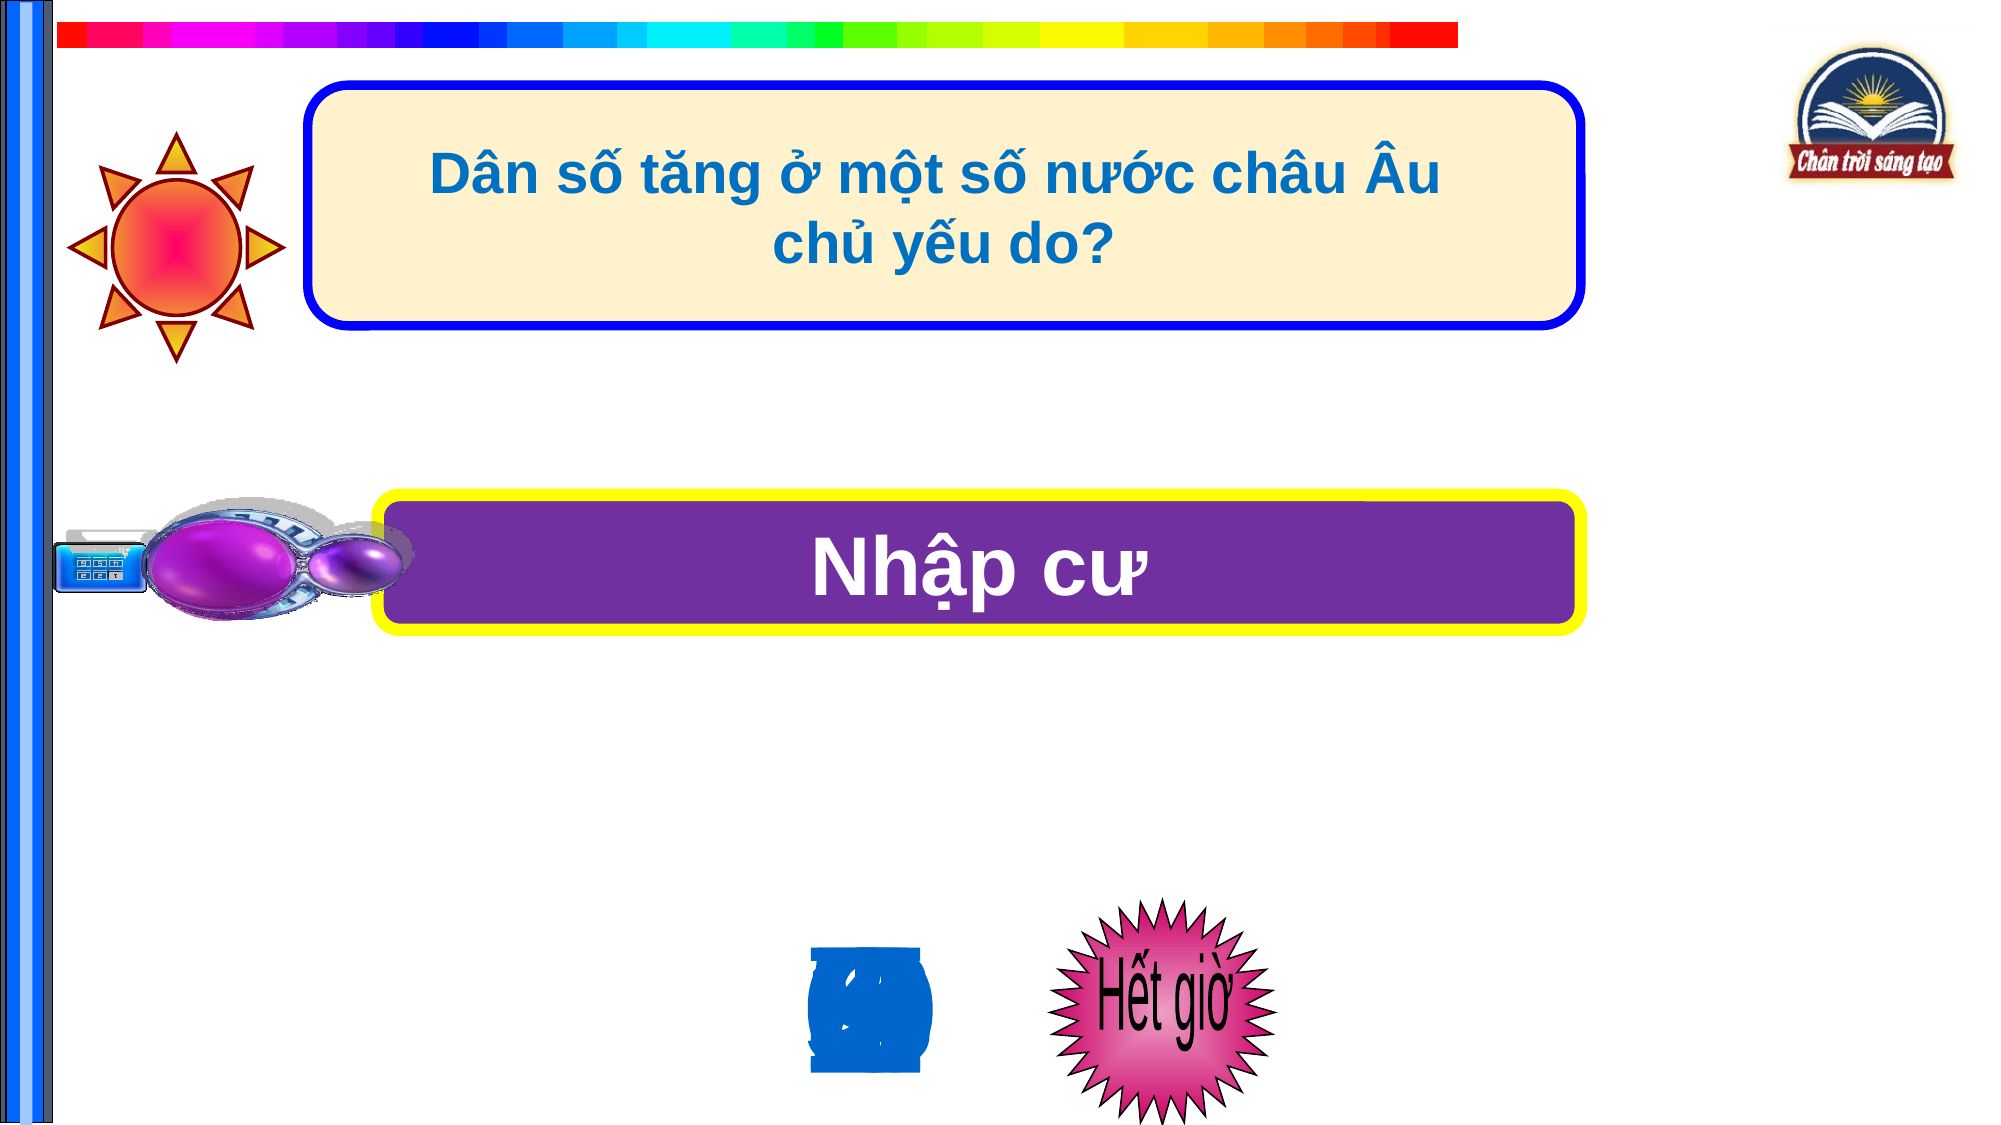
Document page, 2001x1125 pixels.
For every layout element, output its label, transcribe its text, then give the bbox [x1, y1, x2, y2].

text_box [158, 135, 195, 173]
picture [1770, 24, 1971, 201]
text_box [112, 179, 241, 316]
text_box [158, 322, 195, 361]
text_box Dân số tăng ở một số nước châu Âu chủ yếu do? [307, 85, 1581, 326]
text_box [70, 228, 106, 268]
text_box [247, 228, 283, 268]
text_box [101, 286, 140, 328]
text_box Nhập cư [381, 494, 1581, 630]
picture [648, 22, 1458, 48]
text_box [213, 286, 252, 328]
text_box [1049, 899, 1275, 1125]
picture [52, 509, 403, 620]
picture [57, 22, 616, 48]
text_box [213, 168, 252, 209]
text_box [101, 168, 140, 209]
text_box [0, 0, 53, 1125]
